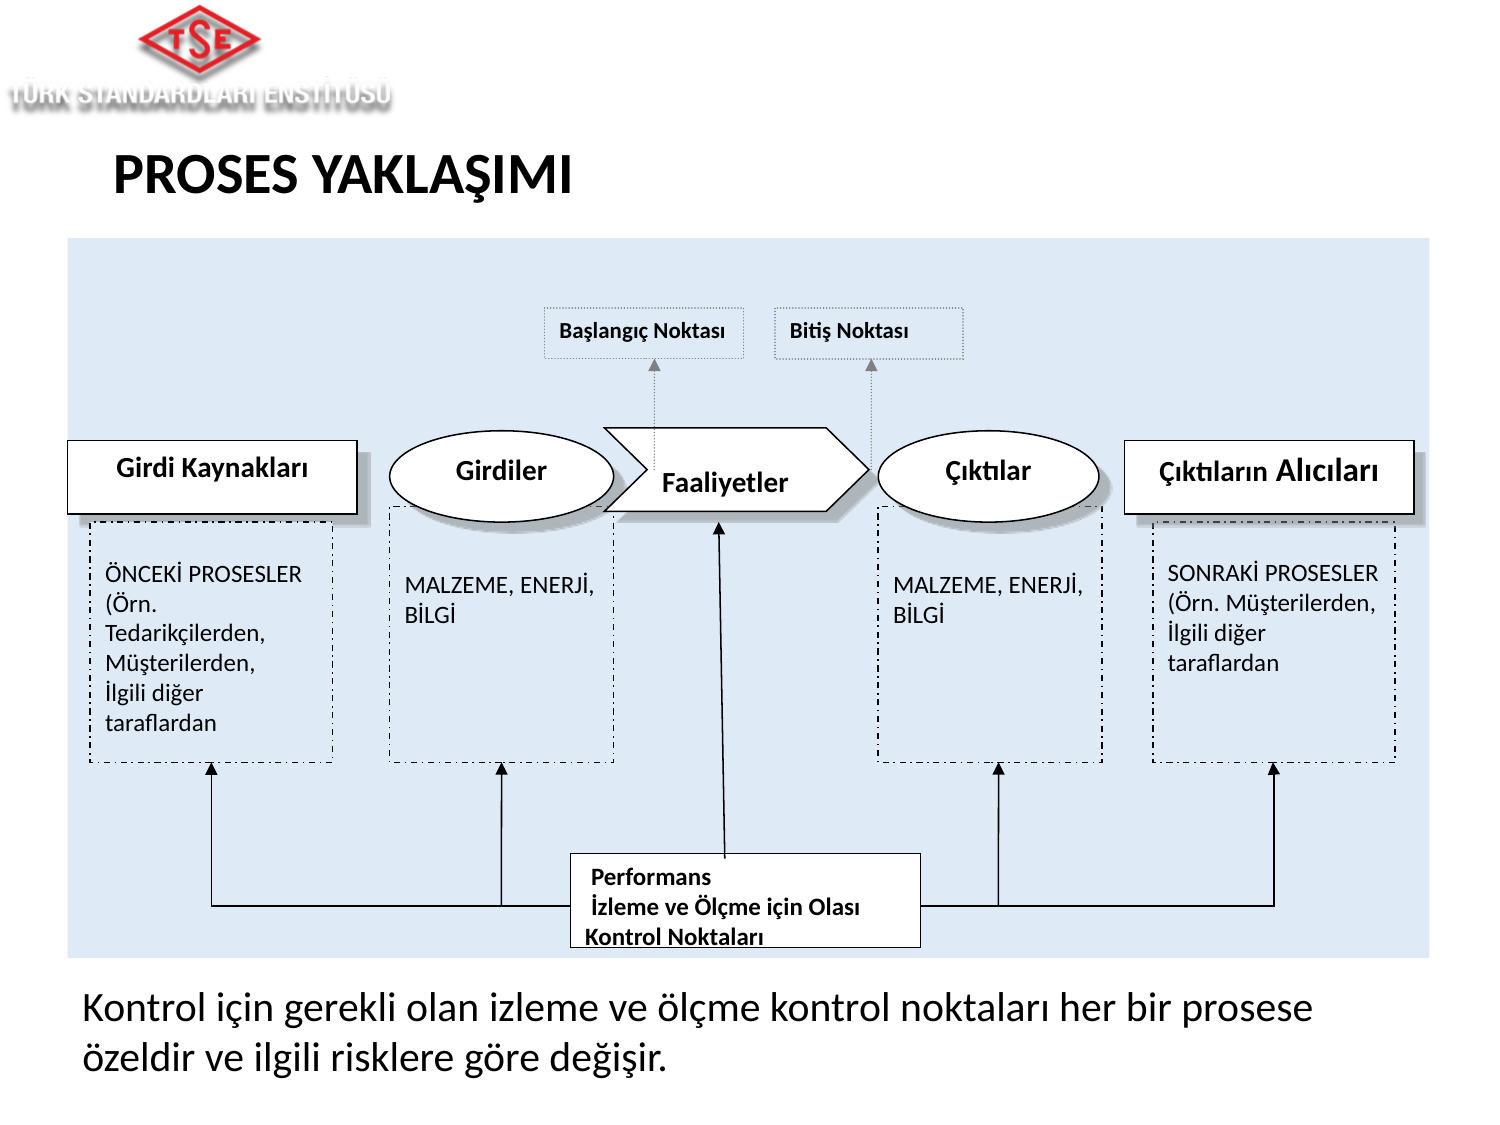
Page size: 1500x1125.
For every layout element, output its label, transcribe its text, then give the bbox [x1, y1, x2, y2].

picture [0, 0, 400, 126]
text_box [67, 237, 1430, 959]
title PROSES YAKLAŞIMI [98, 126, 1469, 224]
text_box Kontrol için gerekli olan izleme ve ölçme kontrol noktaları her bir prosese özeldir ve ilgili risklere göre değişir. [67, 972, 1431, 1088]
